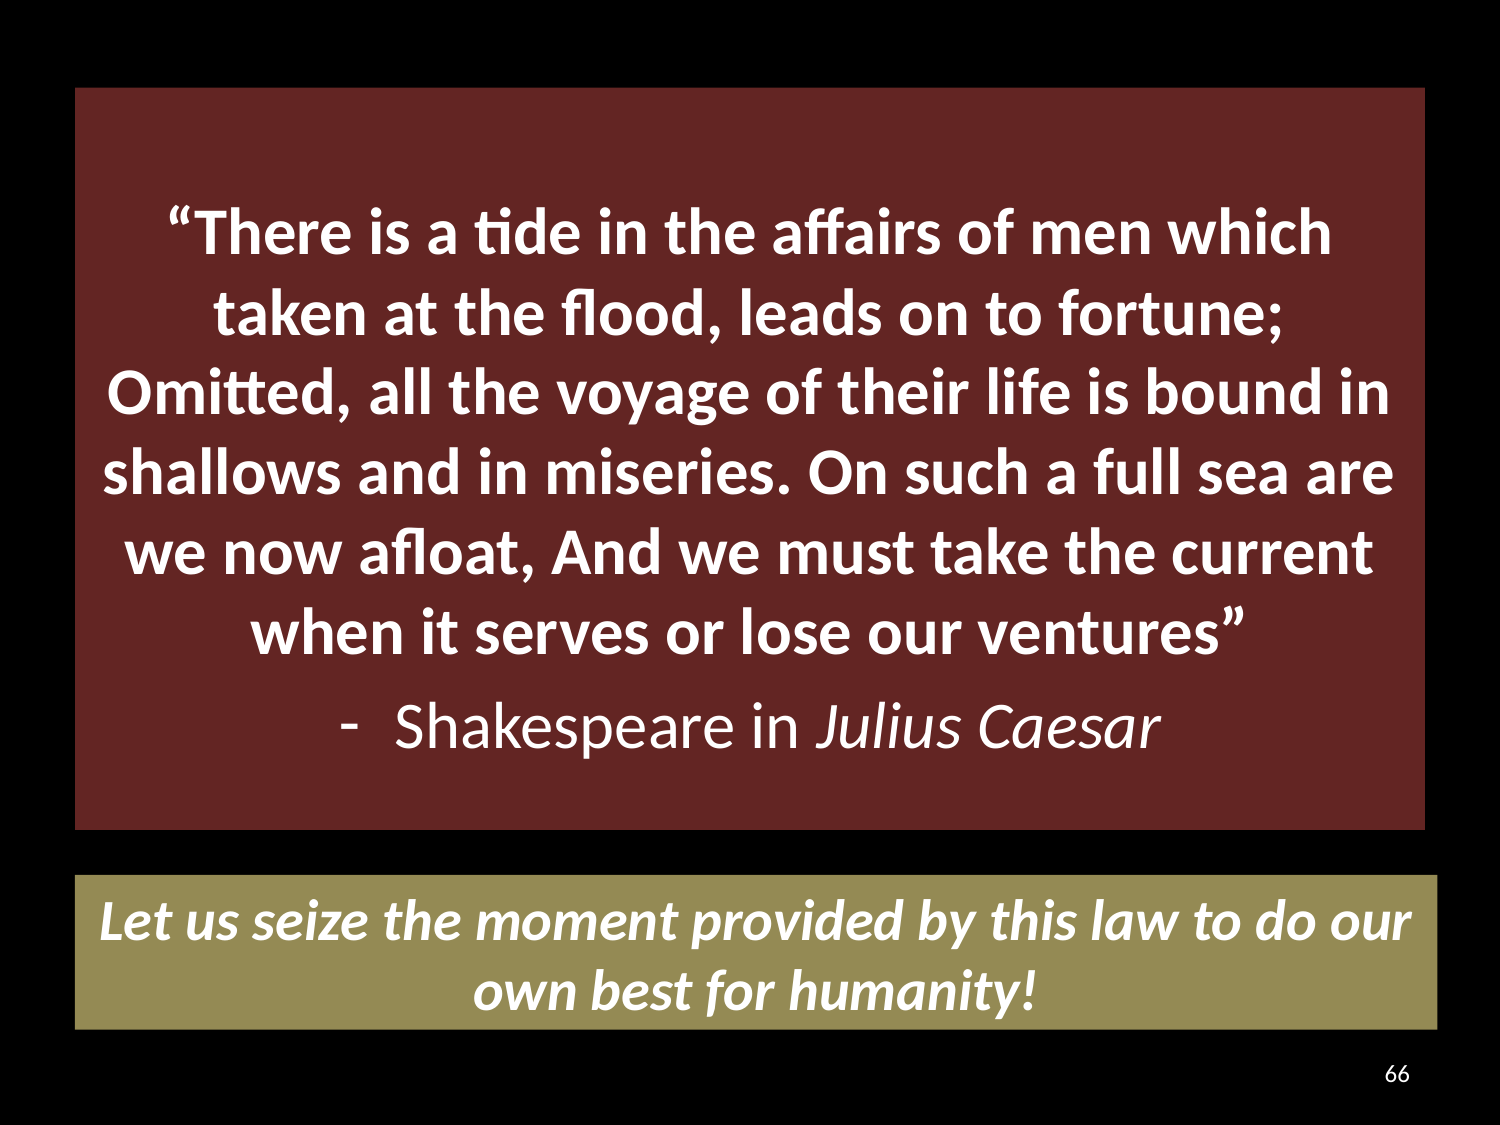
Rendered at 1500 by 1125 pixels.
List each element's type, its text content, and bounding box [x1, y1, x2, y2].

text_box Let us seize the moment provided by this law to do our own best for humanity! [74, 874, 1438, 1030]
list “There is a tide in the affairs of men which taken at the flood, leads on to fortune; Omitted, all the voyage of their life is bound in shallows and in miseries. On such a full sea are we now afloat, And we must take the current when it serves or lose our ventures” Shakespeare in Julius Caesar [75, 87, 1425, 830]
slide_number 66 [1074, 1042, 1425, 1103]
